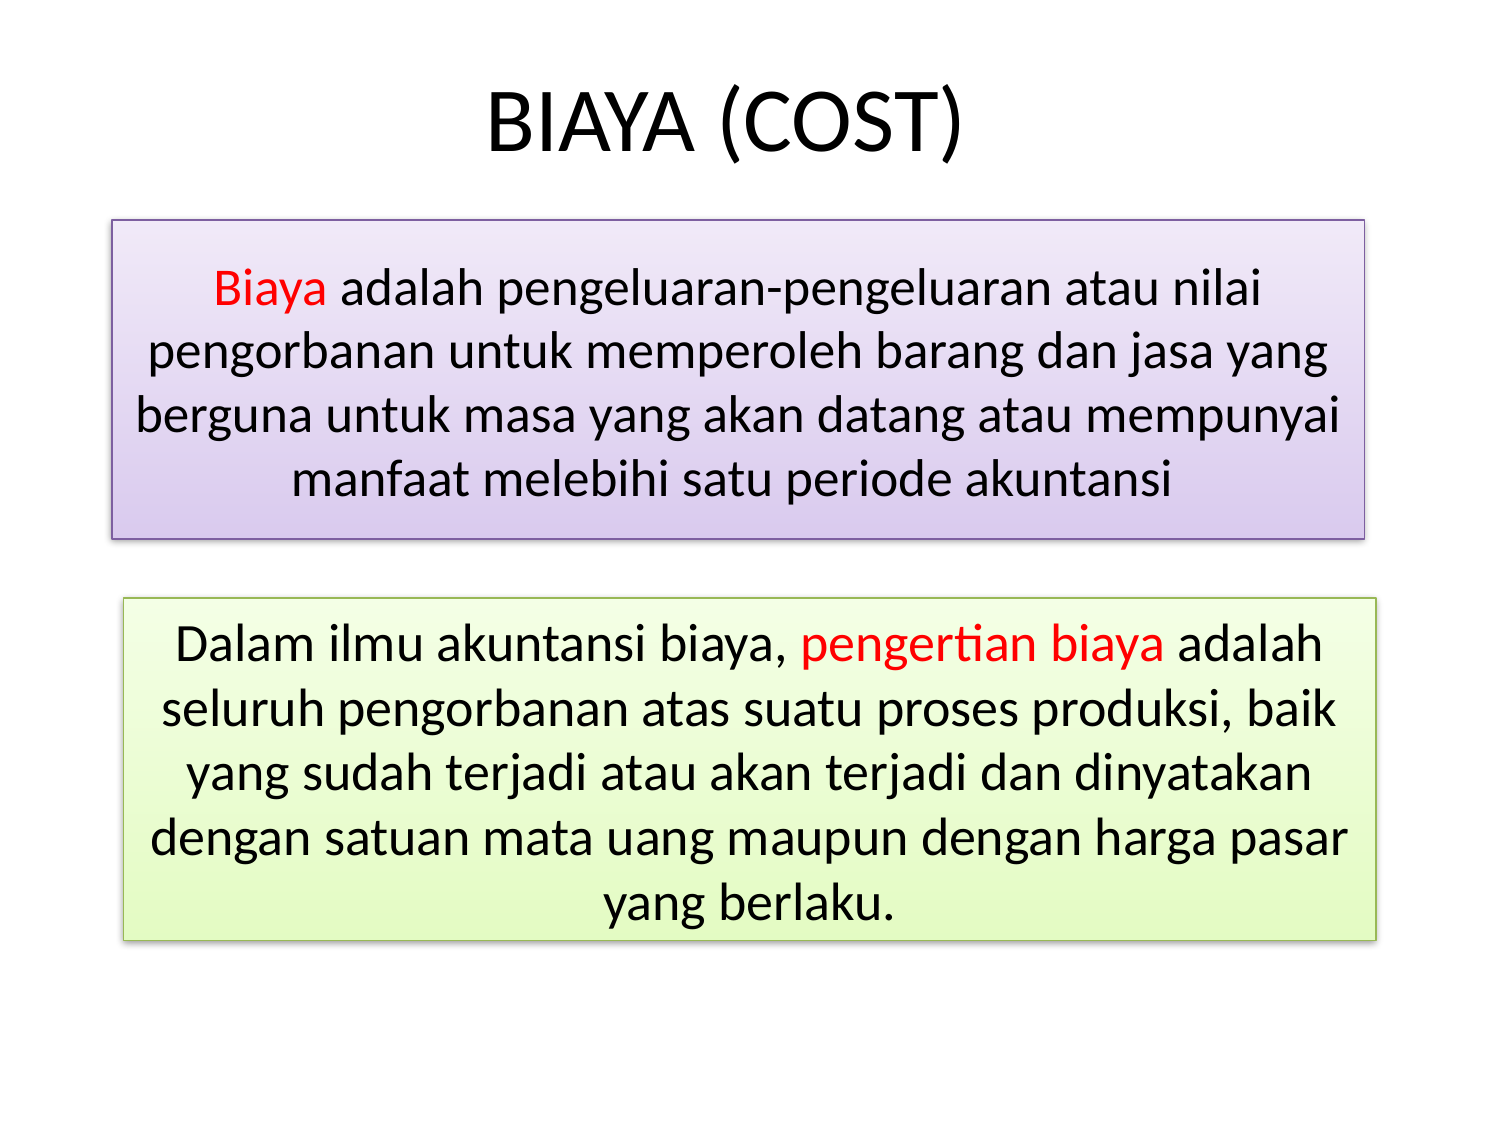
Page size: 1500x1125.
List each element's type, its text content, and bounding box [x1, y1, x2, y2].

text_box Biaya adalah pengeluaran-pengeluaran atau nilai pengorbanan untuk memperoleh barang dan jasa yang berguna untuk masa yang akan datang atau mempunyai manfaat melebihi satu periode akuntansi [111, 219, 1365, 540]
text_box Dalam ilmu akuntansi biaya, pengertian biaya adalah seluruh pengorbanan atas suatu proses produksi, baik yang sudah terjadi atau akan terjadi dan dinyatakan dengan satuan mata uang maupun dengan harga pasar yang berlaku. [123, 597, 1377, 941]
title BIAYA (COST) [99, 45, 1353, 185]
text_box [121, 231, 1388, 575]
